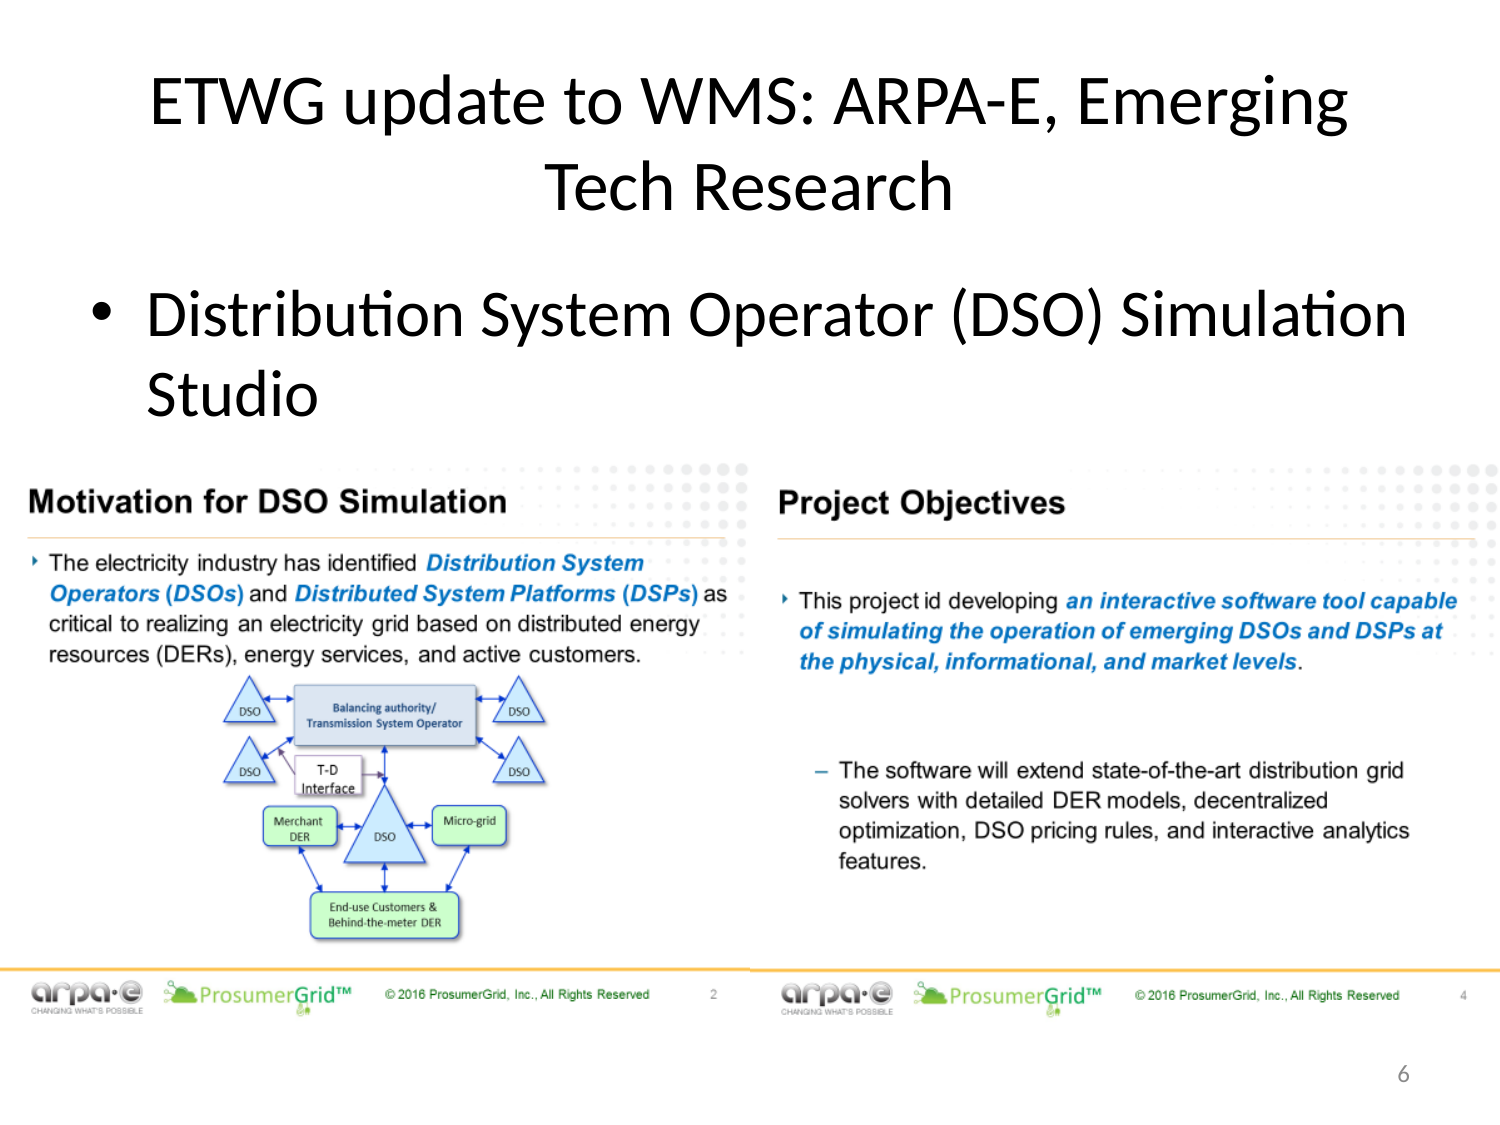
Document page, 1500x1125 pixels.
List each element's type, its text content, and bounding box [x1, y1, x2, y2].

title ETWG update to WMS: ARPA-E, Emerging Tech Research [75, 45, 1425, 233]
list Distribution System Operator (DSO) Simulation Studio [75, 262, 1425, 460]
picture [0, 460, 1500, 1026]
slide_number 6 [1074, 1042, 1425, 1103]
